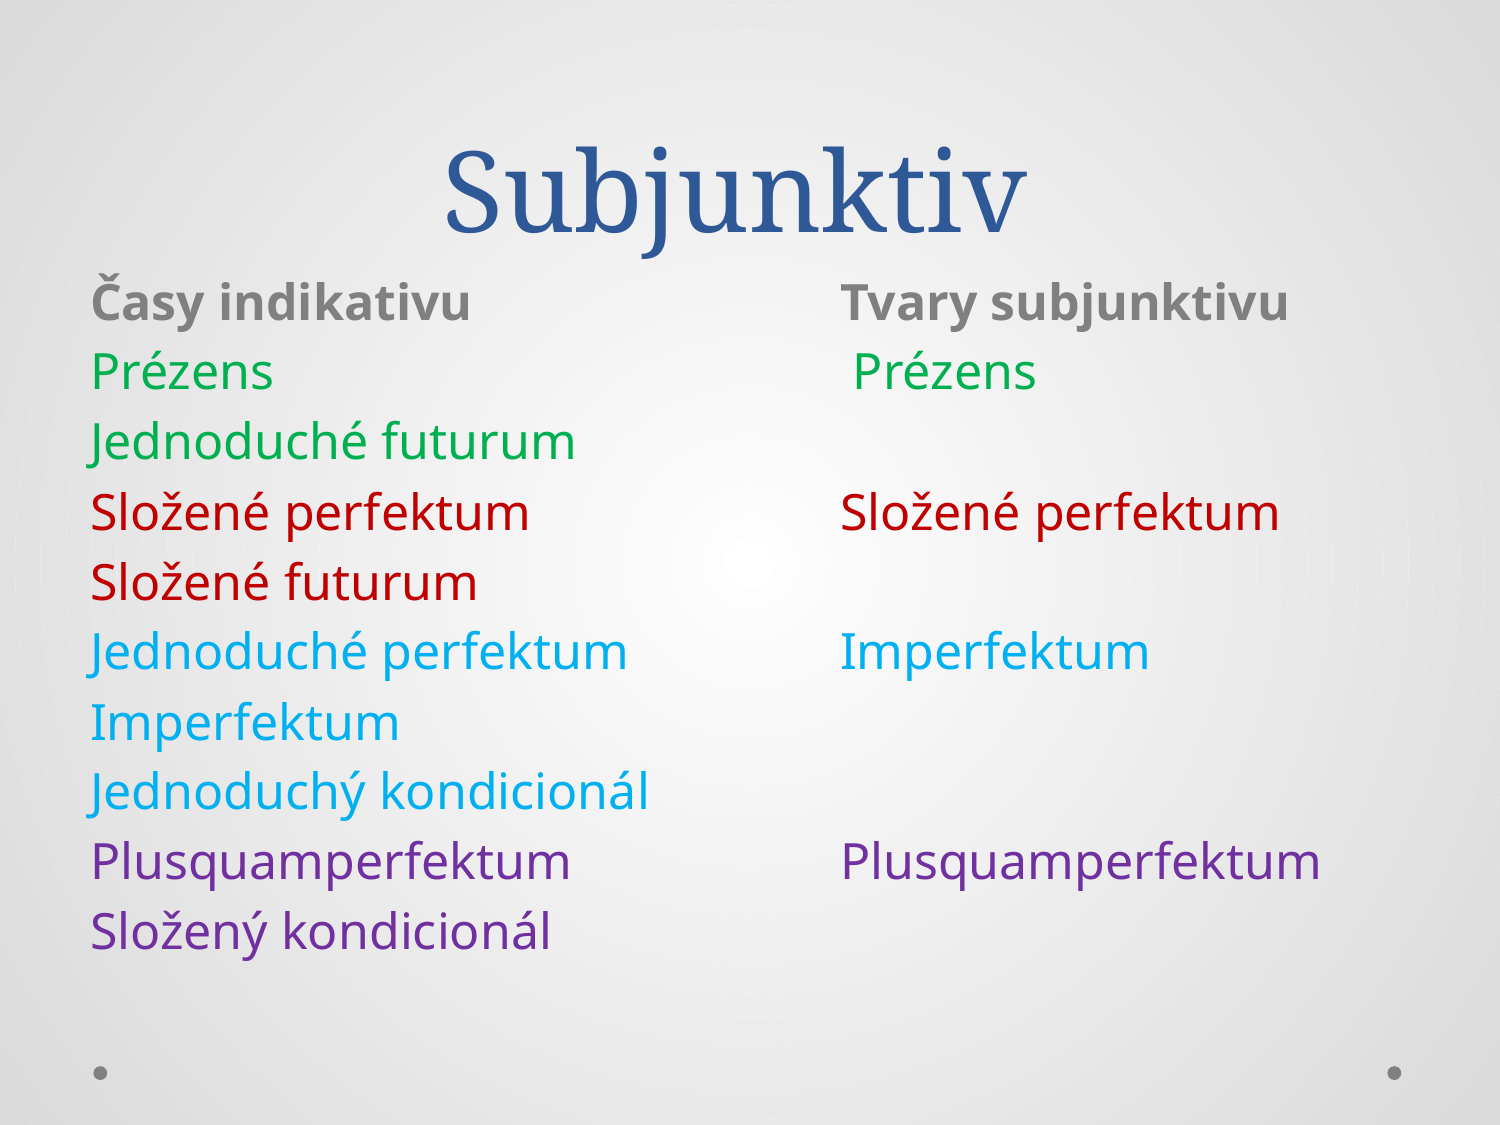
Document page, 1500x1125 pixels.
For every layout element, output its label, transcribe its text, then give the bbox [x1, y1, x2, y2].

list Časy indikativu Tvary subjunktivu Prézens Prézens Jednoduché futurum Složené perfektum Složené perfektum Složené futurum Jednoduché perfektum Imperfektum Imperfektum Jednoduchý kondicionál Plusquamperfektum Plusquamperfektum Složený kondicionál [75, 262, 1425, 1005]
title Subjunktiv [75, 0, 1425, 262]
